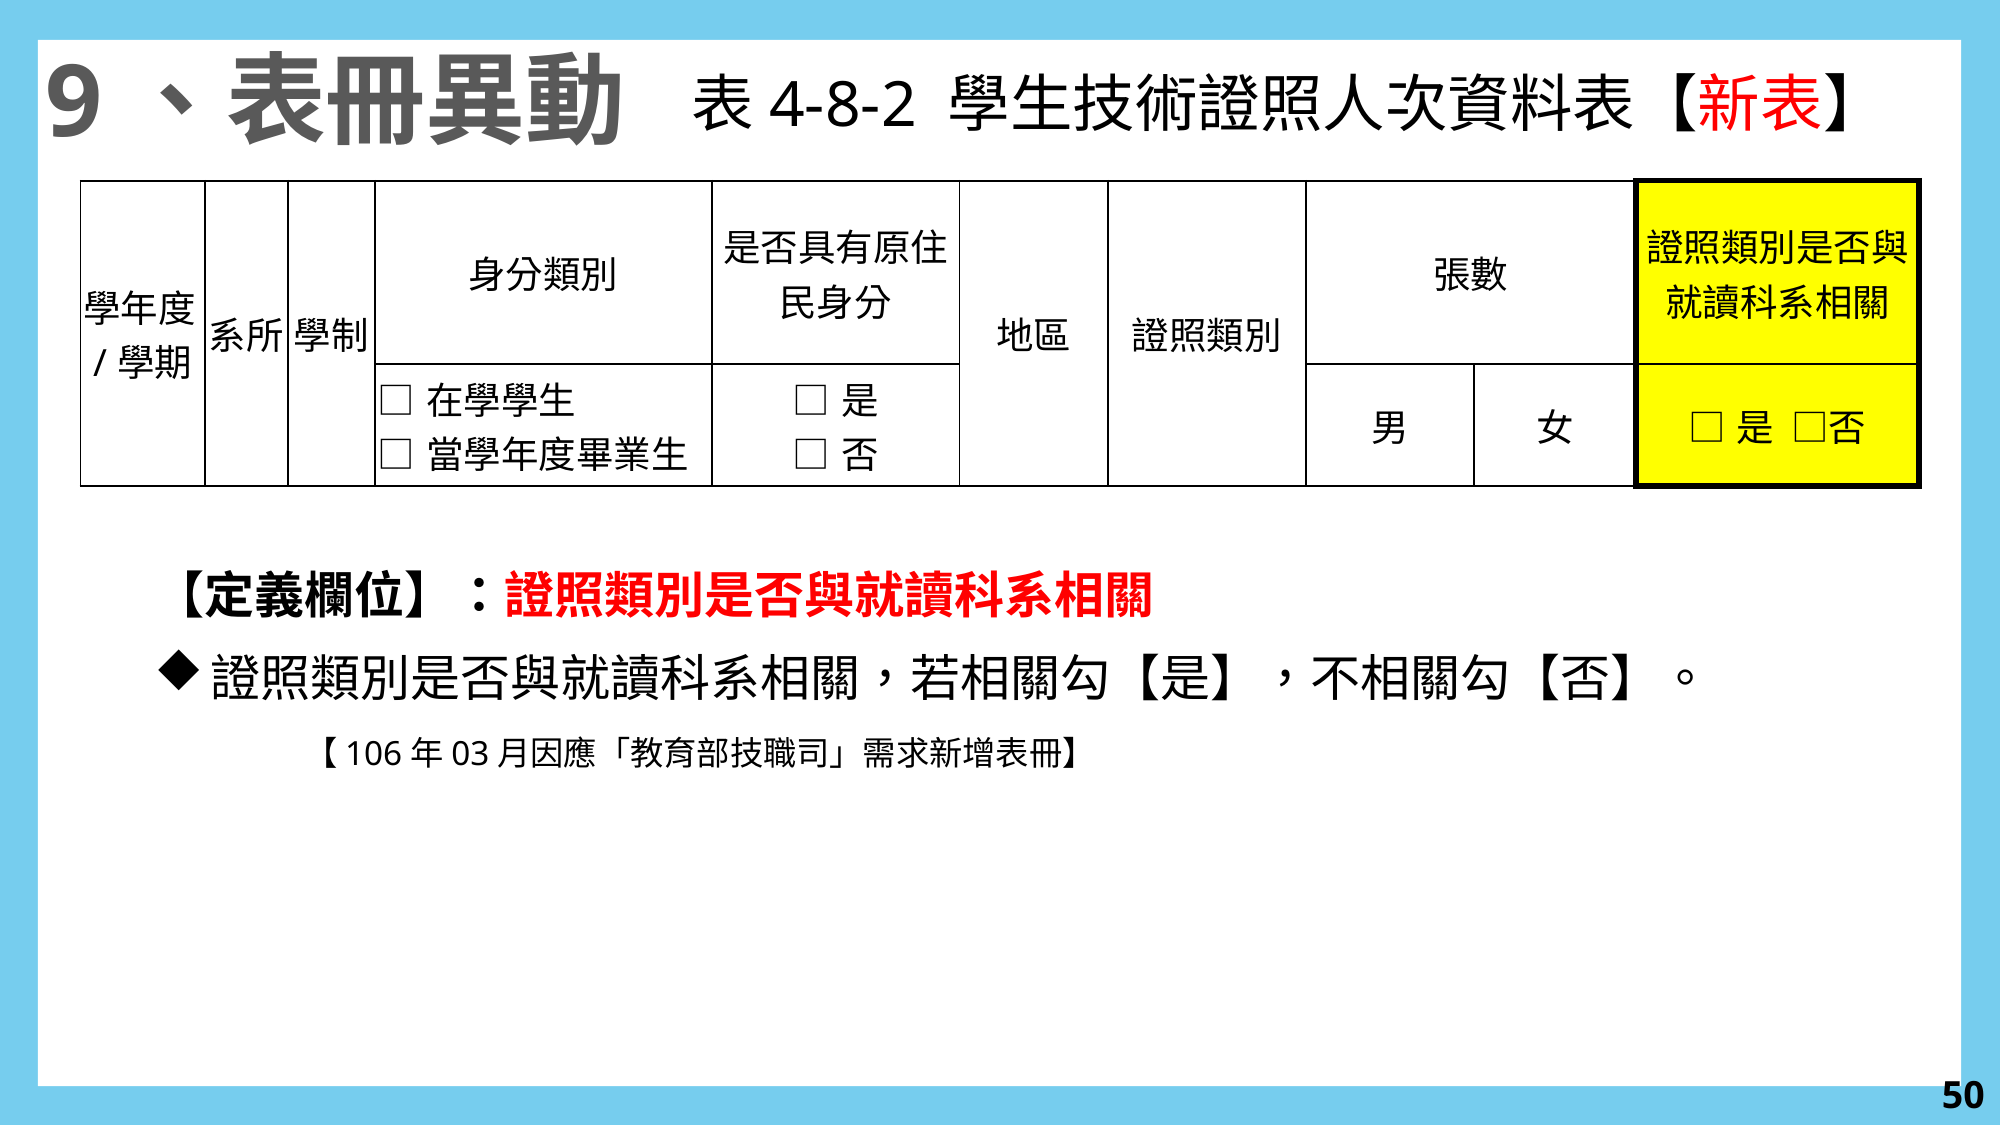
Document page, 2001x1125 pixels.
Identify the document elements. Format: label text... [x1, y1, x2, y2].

text_box 【定義欄位】：證照類別是否與就讀科系相關 證照類別是否與就讀科系相關，若相關勾【是】，不相關勾【否】。 【106年03月因應「教育部技職司」需求新增表冊】 [139, 532, 1905, 783]
table_cell 女 [1475, 365, 1633, 485]
table_header 系所 [206, 182, 287, 485]
table_header 學年度/學期 [81, 182, 204, 485]
table_cell □是 □否 [713, 365, 959, 485]
table_header 證照類別是否與就讀科系相關 [1639, 183, 1916, 363]
table_cell □是 □否 [1639, 365, 1916, 483]
table_cell □在學學生 □當學年度畢業生 [376, 365, 711, 485]
text_box 表4-8-2 學生技術證照人次資料表【新表】 [676, 65, 2000, 179]
table_header 是否具有原住民身分 [713, 182, 959, 363]
table_header 學制 [289, 182, 374, 485]
text_box 9、表冊異動 [30, 29, 727, 165]
table_header 證照類別 [1109, 182, 1305, 485]
table_cell 男 [1307, 365, 1473, 485]
slide_number 49 [1720, 1066, 2000, 1125]
table_header 身分類別 [376, 182, 711, 363]
table_header 張數 [1307, 182, 1633, 363]
table_header 地區 [960, 182, 1107, 485]
